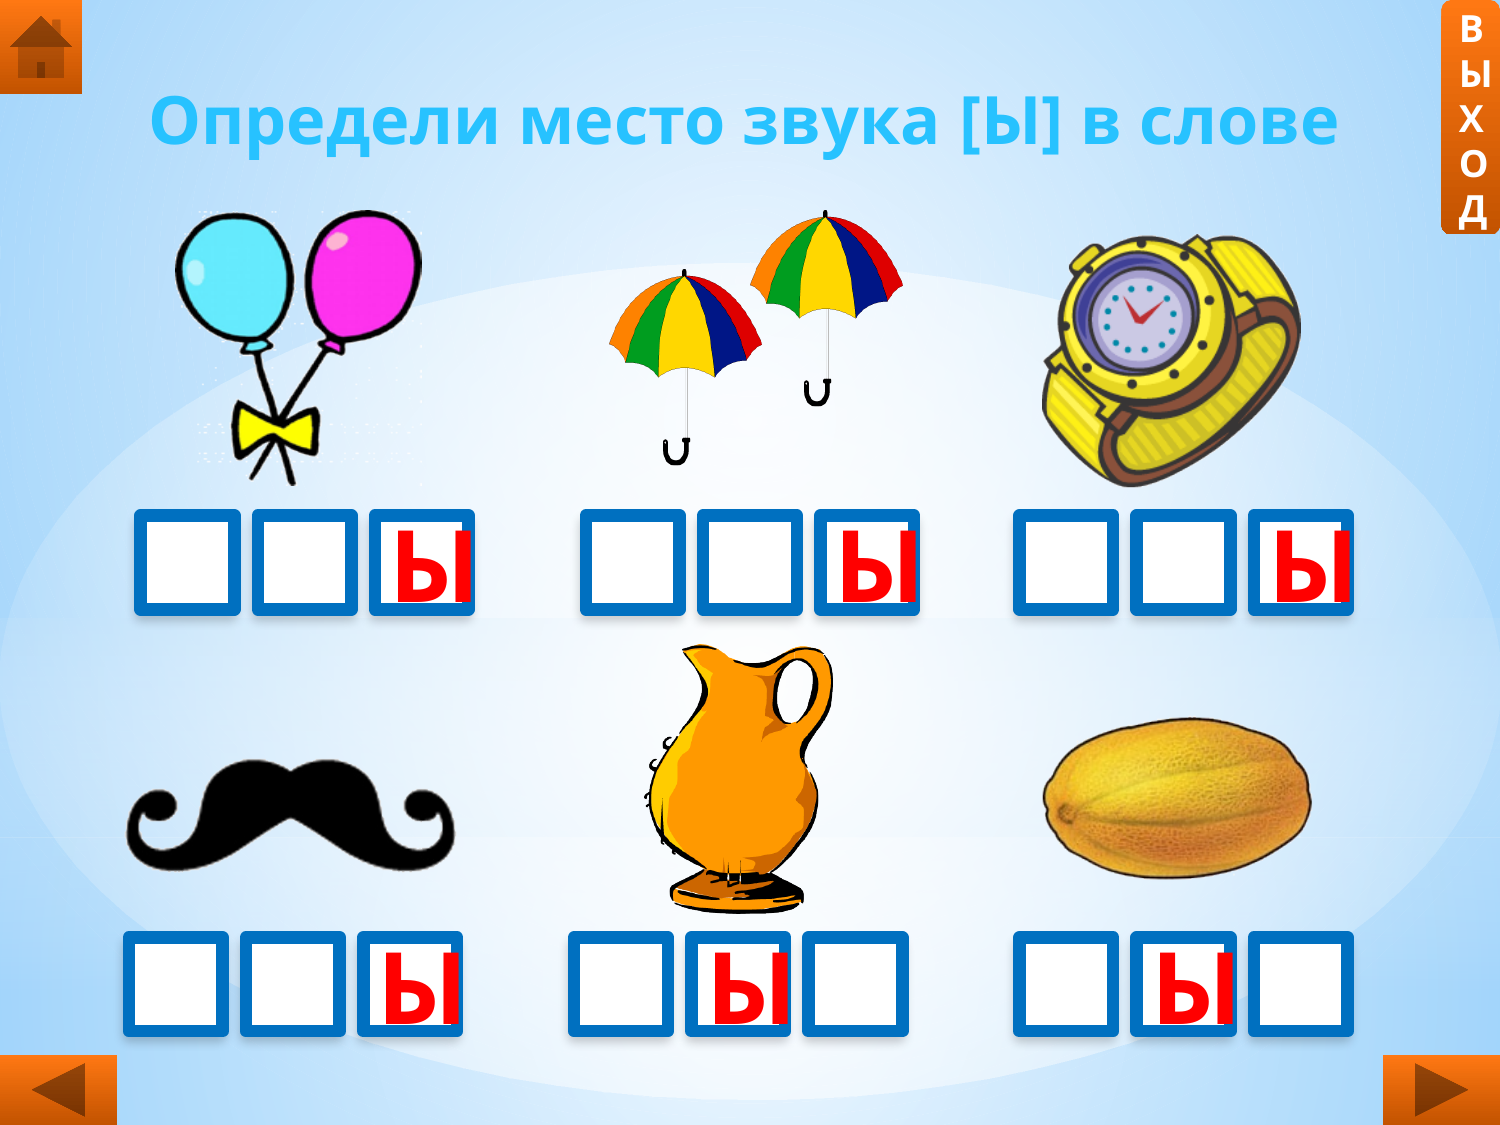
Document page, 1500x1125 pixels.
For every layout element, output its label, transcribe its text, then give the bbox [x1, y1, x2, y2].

text_box [1252, 935, 1350, 1033]
picture [1042, 234, 1301, 490]
text_box [572, 935, 670, 1033]
text_box [1017, 935, 1115, 1033]
text_box [138, 513, 236, 611]
picture [175, 210, 423, 486]
text_box [1382, 1054, 1500, 1125]
text_box ВЫХОД [1441, 0, 1500, 235]
picture [1007, 702, 1348, 899]
text_box [1135, 936, 1232, 1032]
text_box [584, 513, 682, 611]
text_box [127, 935, 225, 1033]
text_box [362, 936, 458, 1032]
picture [105, 749, 469, 895]
text_box [819, 514, 915, 611]
text_box [0, 1054, 118, 1125]
text_box [690, 936, 786, 1032]
text_box [701, 513, 799, 611]
text_box [0, 0, 83, 94]
text_box [806, 935, 904, 1033]
text_box [1017, 513, 1115, 611]
text_box [1253, 514, 1349, 611]
text_box [244, 935, 342, 1033]
text_box [1135, 513, 1232, 611]
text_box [609, 210, 903, 466]
text_box [374, 514, 470, 611]
picture [644, 644, 833, 915]
text_box [256, 513, 354, 611]
text_box Определи место звука [Ы] в слове [128, 70, 1360, 165]
